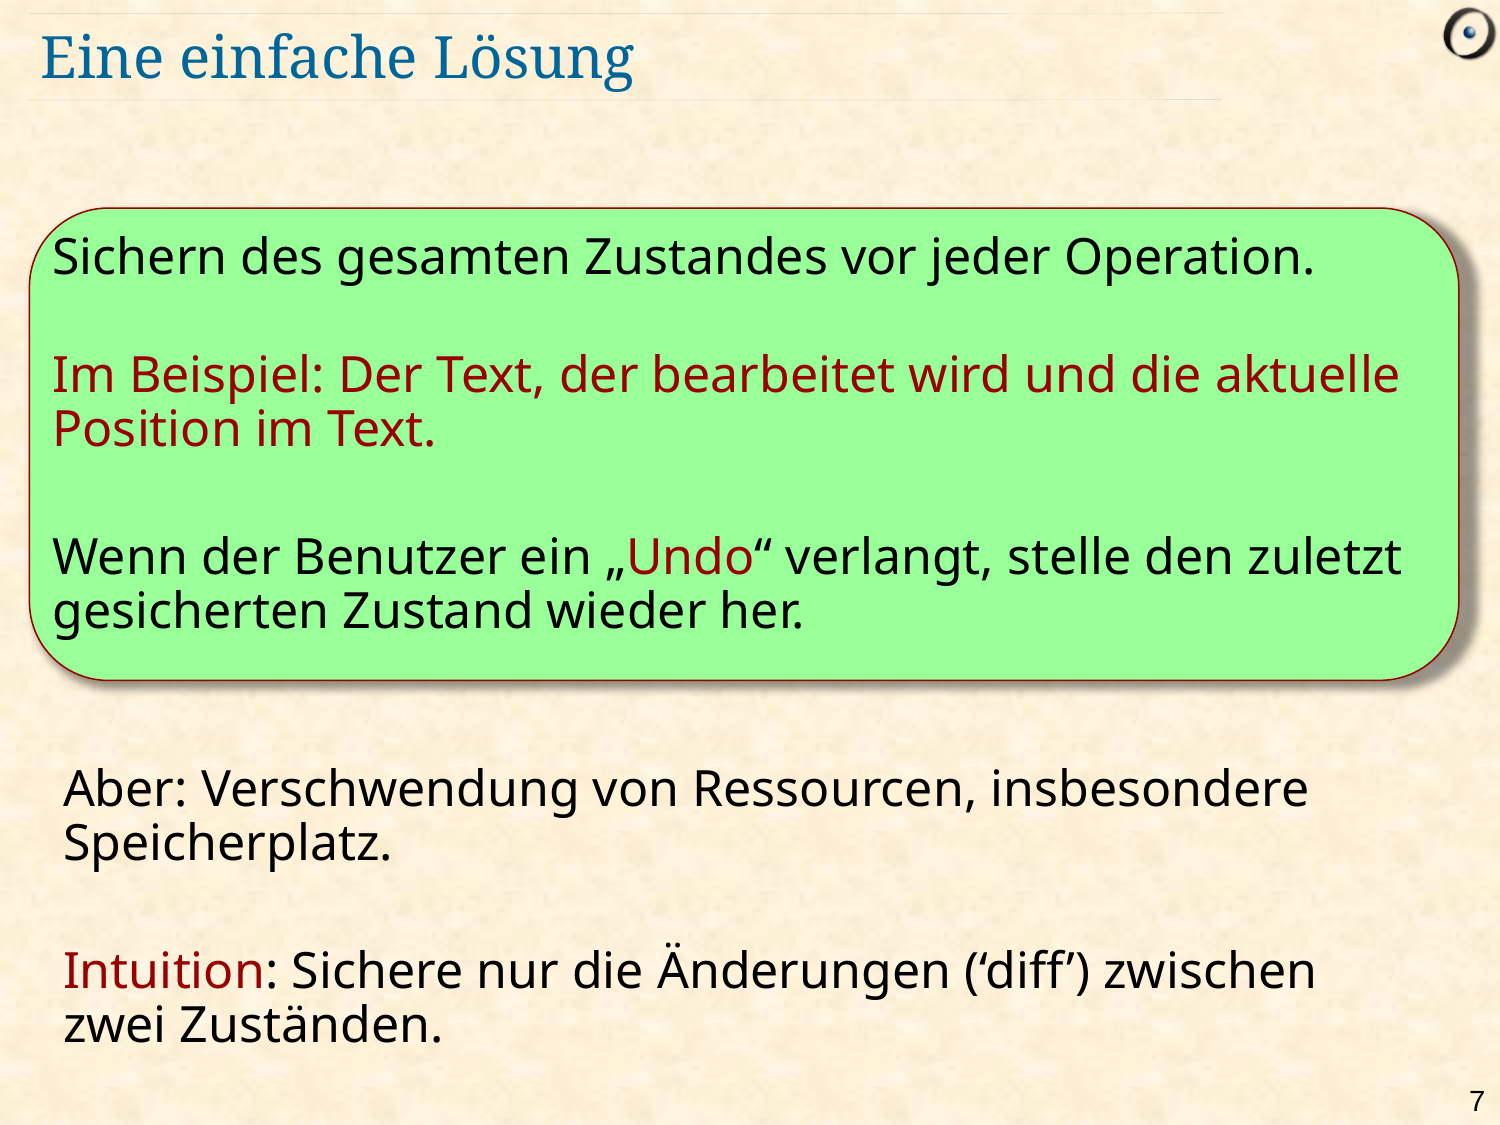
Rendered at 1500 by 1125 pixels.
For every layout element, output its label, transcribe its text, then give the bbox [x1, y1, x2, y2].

text_box Sichern des gesamten Zustandes vor jeder Operation. Im Beispiel: Der Text, der bearbeitet wird und die aktuelle Position im Text. Wenn der Benutzer ein „Undo“ verlangt, stelle den zuletzt gesicherten Zustand wieder her. [29, 208, 1459, 681]
text_box Aber: Verschwendung von Ressourcen, insbesondere Speicherplatz. Intuition: Sichere nur die Änderungen (‘diff’) zwischen zwei Zuständen. [48, 755, 1401, 1061]
picture [0, 0, 1500, 1125]
title Eine einfache Lösung [40, 19, 1344, 91]
